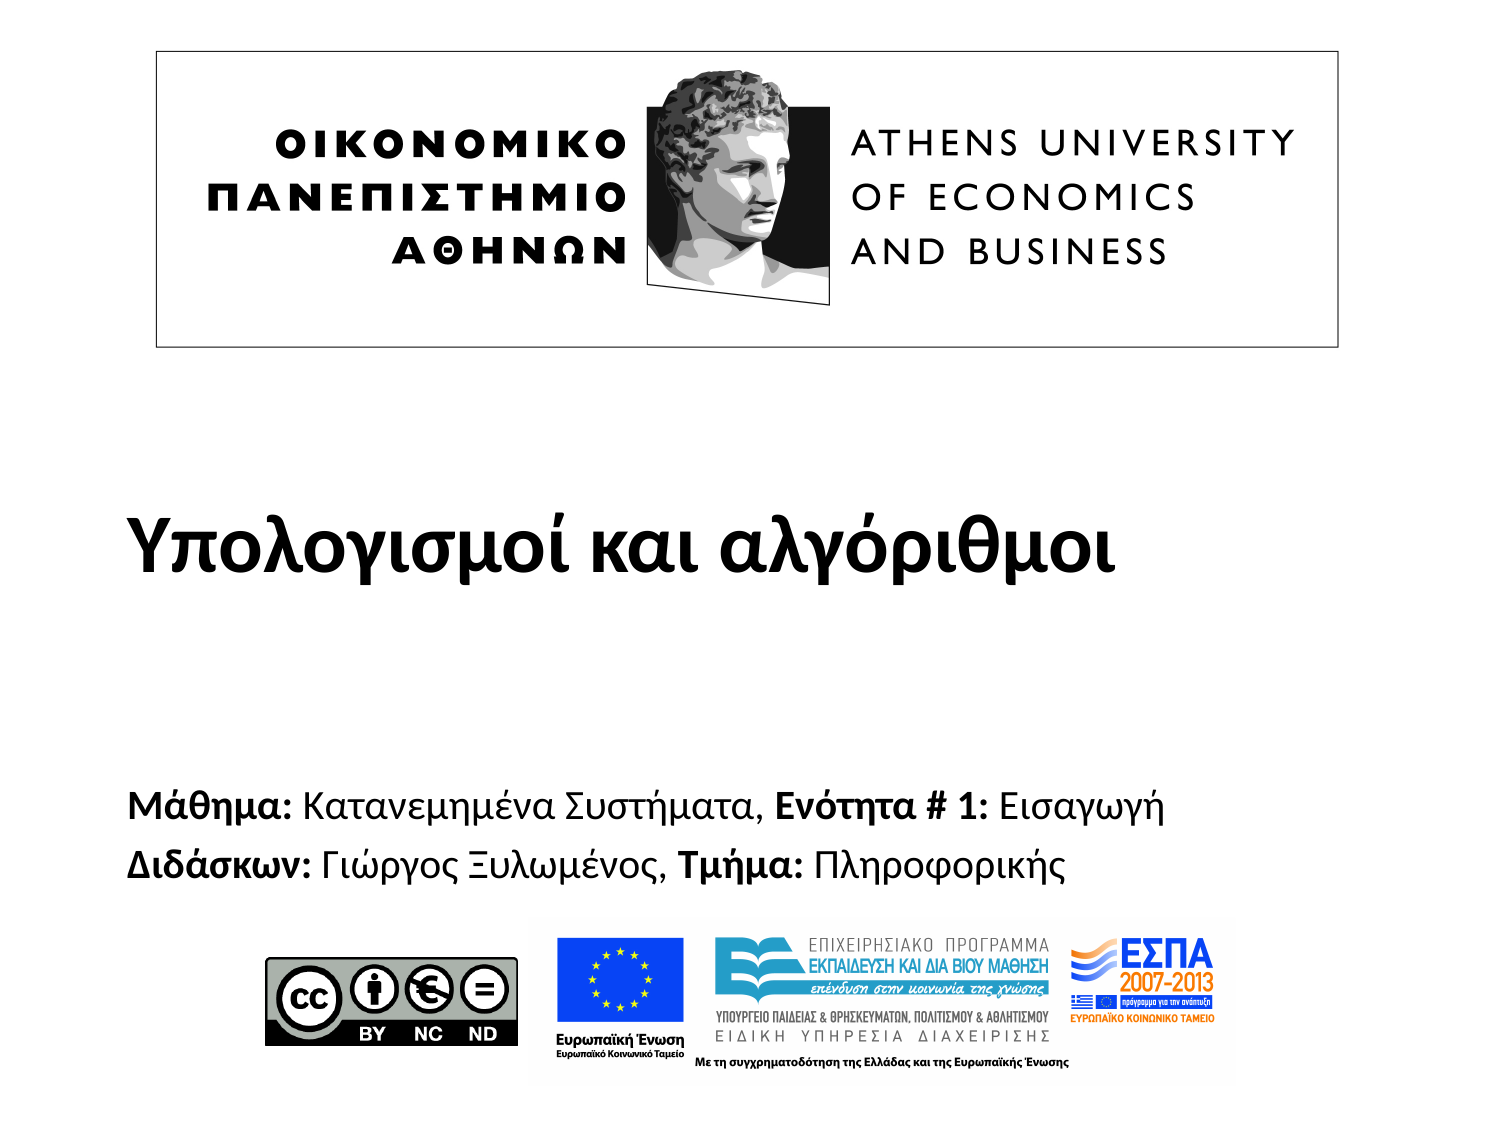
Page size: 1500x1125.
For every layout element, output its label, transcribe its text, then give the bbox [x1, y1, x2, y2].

list Μάθημα: Κατανεμημένα Συστήματα, Ενότητα # 1: Εισαγωγή Διδάσκων: Γιώργος Ξυλωμένος, Τμήμα: Πληροφορικής [112, 706, 1388, 953]
picture [147, 42, 1347, 356]
title Υπολογισμοί και αλγόριθμοι [112, 481, 1388, 706]
picture [265, 957, 518, 1046]
picture [528, 916, 1237, 1086]
